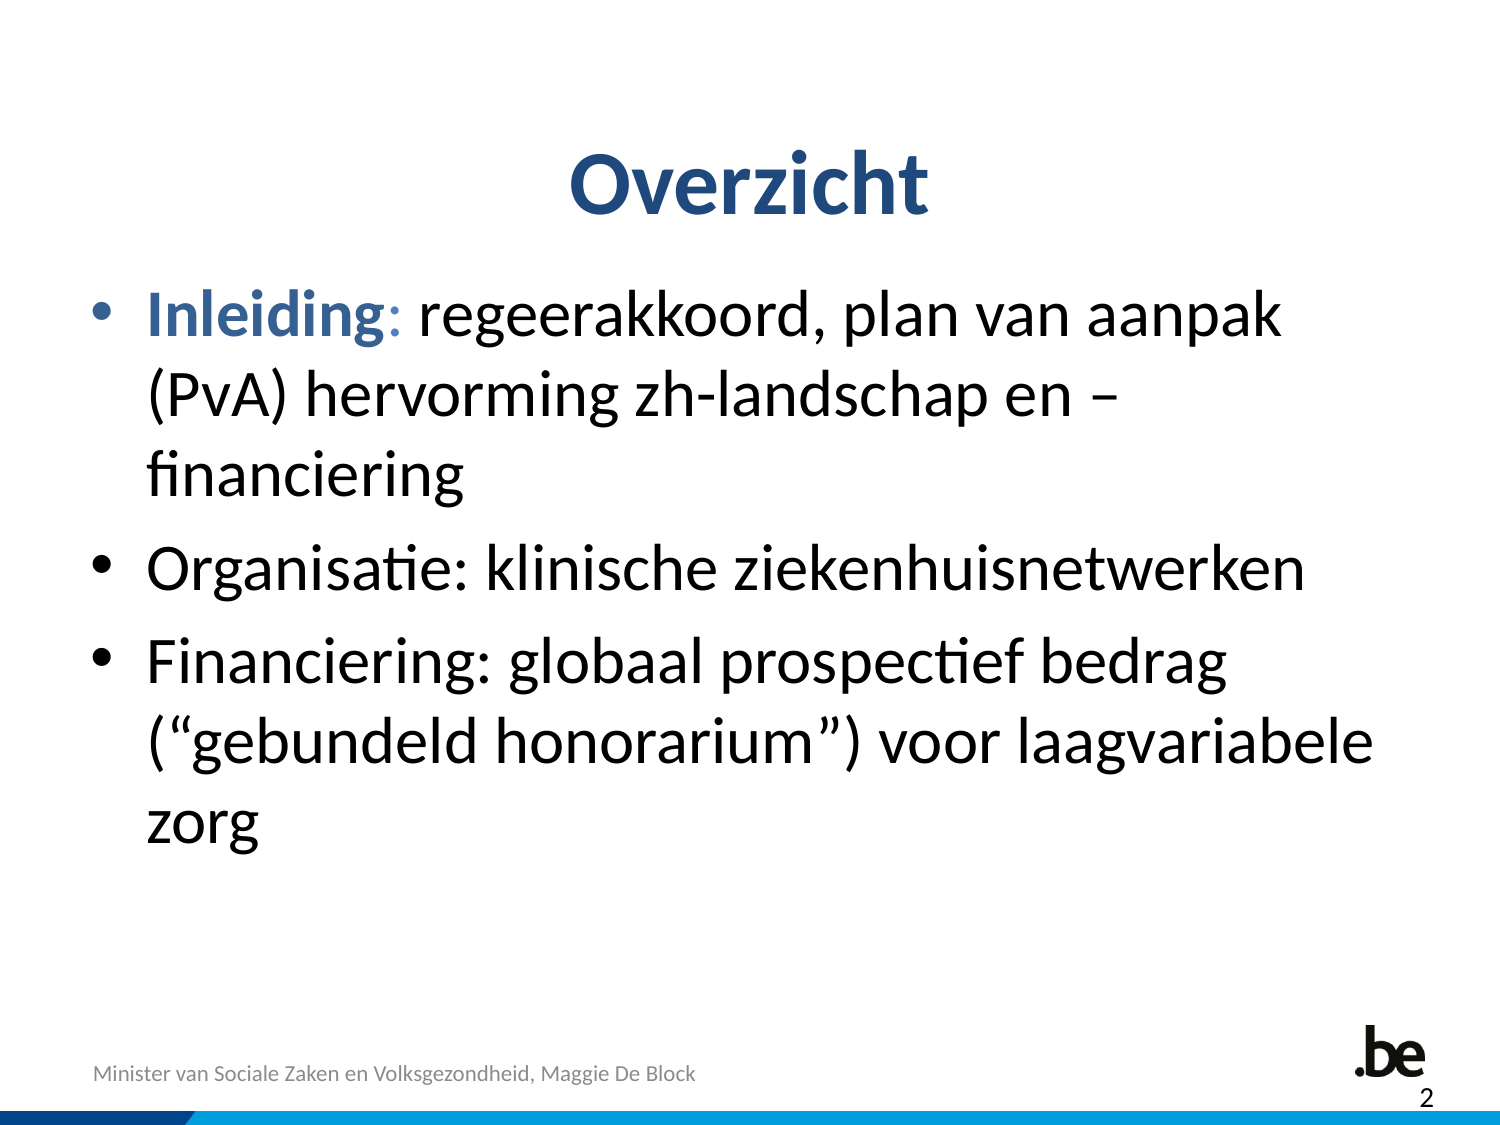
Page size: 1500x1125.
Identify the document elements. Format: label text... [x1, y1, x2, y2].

picture [1355, 1025, 1425, 1077]
title Overzicht [75, 115, 1425, 262]
picture [0, 1111, 194, 1125]
slide_number 2 [1404, 1070, 1500, 1125]
list Inleiding: regeerakkoord, plan van aanpak (PvA) hervorming zh-landschap en –financiering Organisatie: klinische ziekenhuisnetwerken Financiering: globaal prospectief bedrag (“gebundeld honorarium”) voor laagvariabele zorg [75, 262, 1425, 1005]
